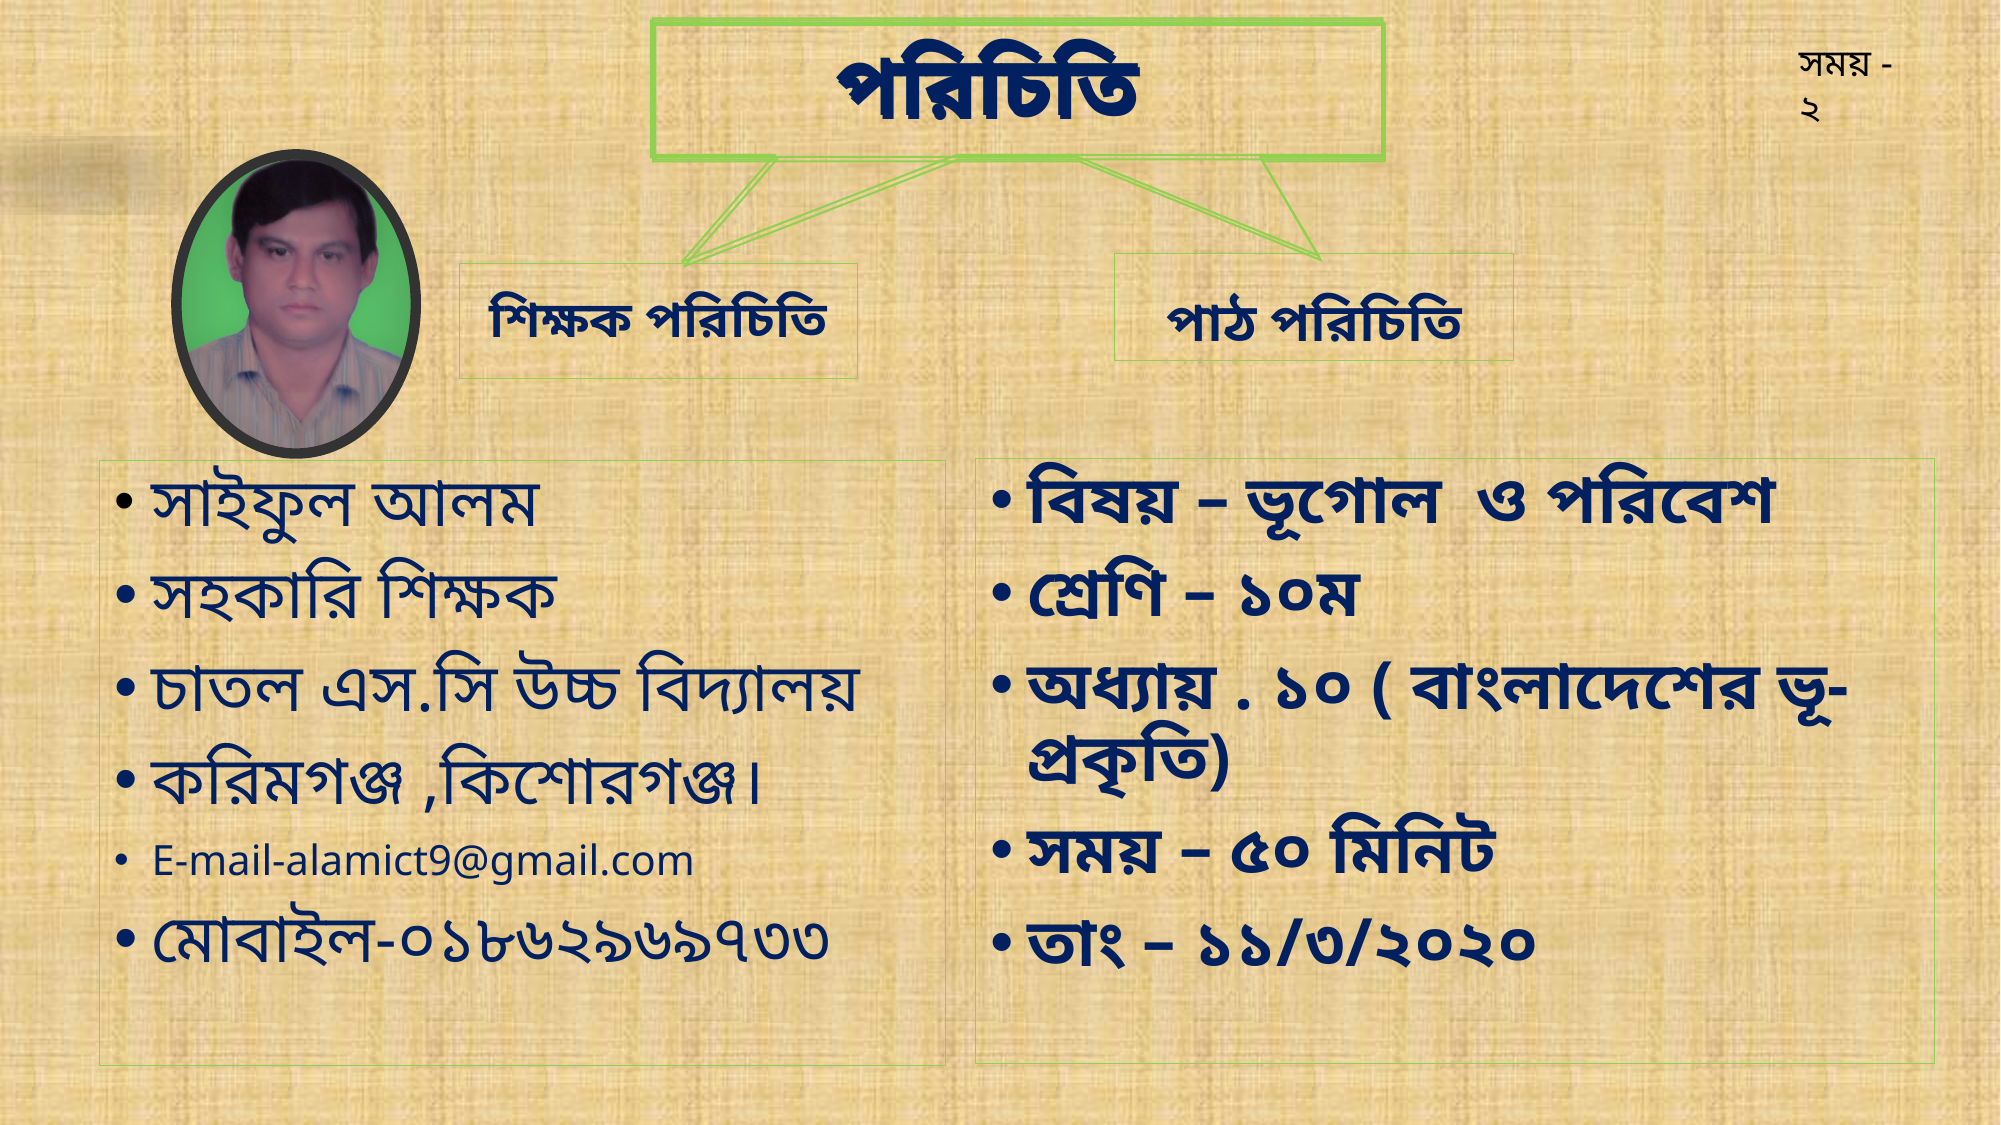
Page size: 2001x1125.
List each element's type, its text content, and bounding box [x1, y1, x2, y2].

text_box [650, 18, 1383, 157]
picture [0, 0, 2001, 1125]
list বিষয় – ভূগোল ও পরিবেশ শ্রেণি – ১০ম অধ্যায় . ১০ ( বাংলাদেশের ভূ- প্রকৃতি) সময় – ৫০ মিনিট তাং – ১১/৩/২০২০ [975, 458, 1935, 1064]
list শিক্ষক পরিচিতি [459, 263, 858, 379]
text_box সময় - ২ [1784, 31, 1944, 137]
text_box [652, 22, 1385, 162]
list পাঠ পরিচিতি [1114, 253, 1514, 361]
list ‍সাইফুল আলম সহকারি শিক্ষক চাতল এস.সি উচ্চ বিদ্যালয় করিমগঞ্জ ,কিশোরগঞ্জ। E-mail-alamict9@gmail.com মোবাইল-০১৮৬২৯৬৯৭৩৩ [99, 460, 946, 1066]
